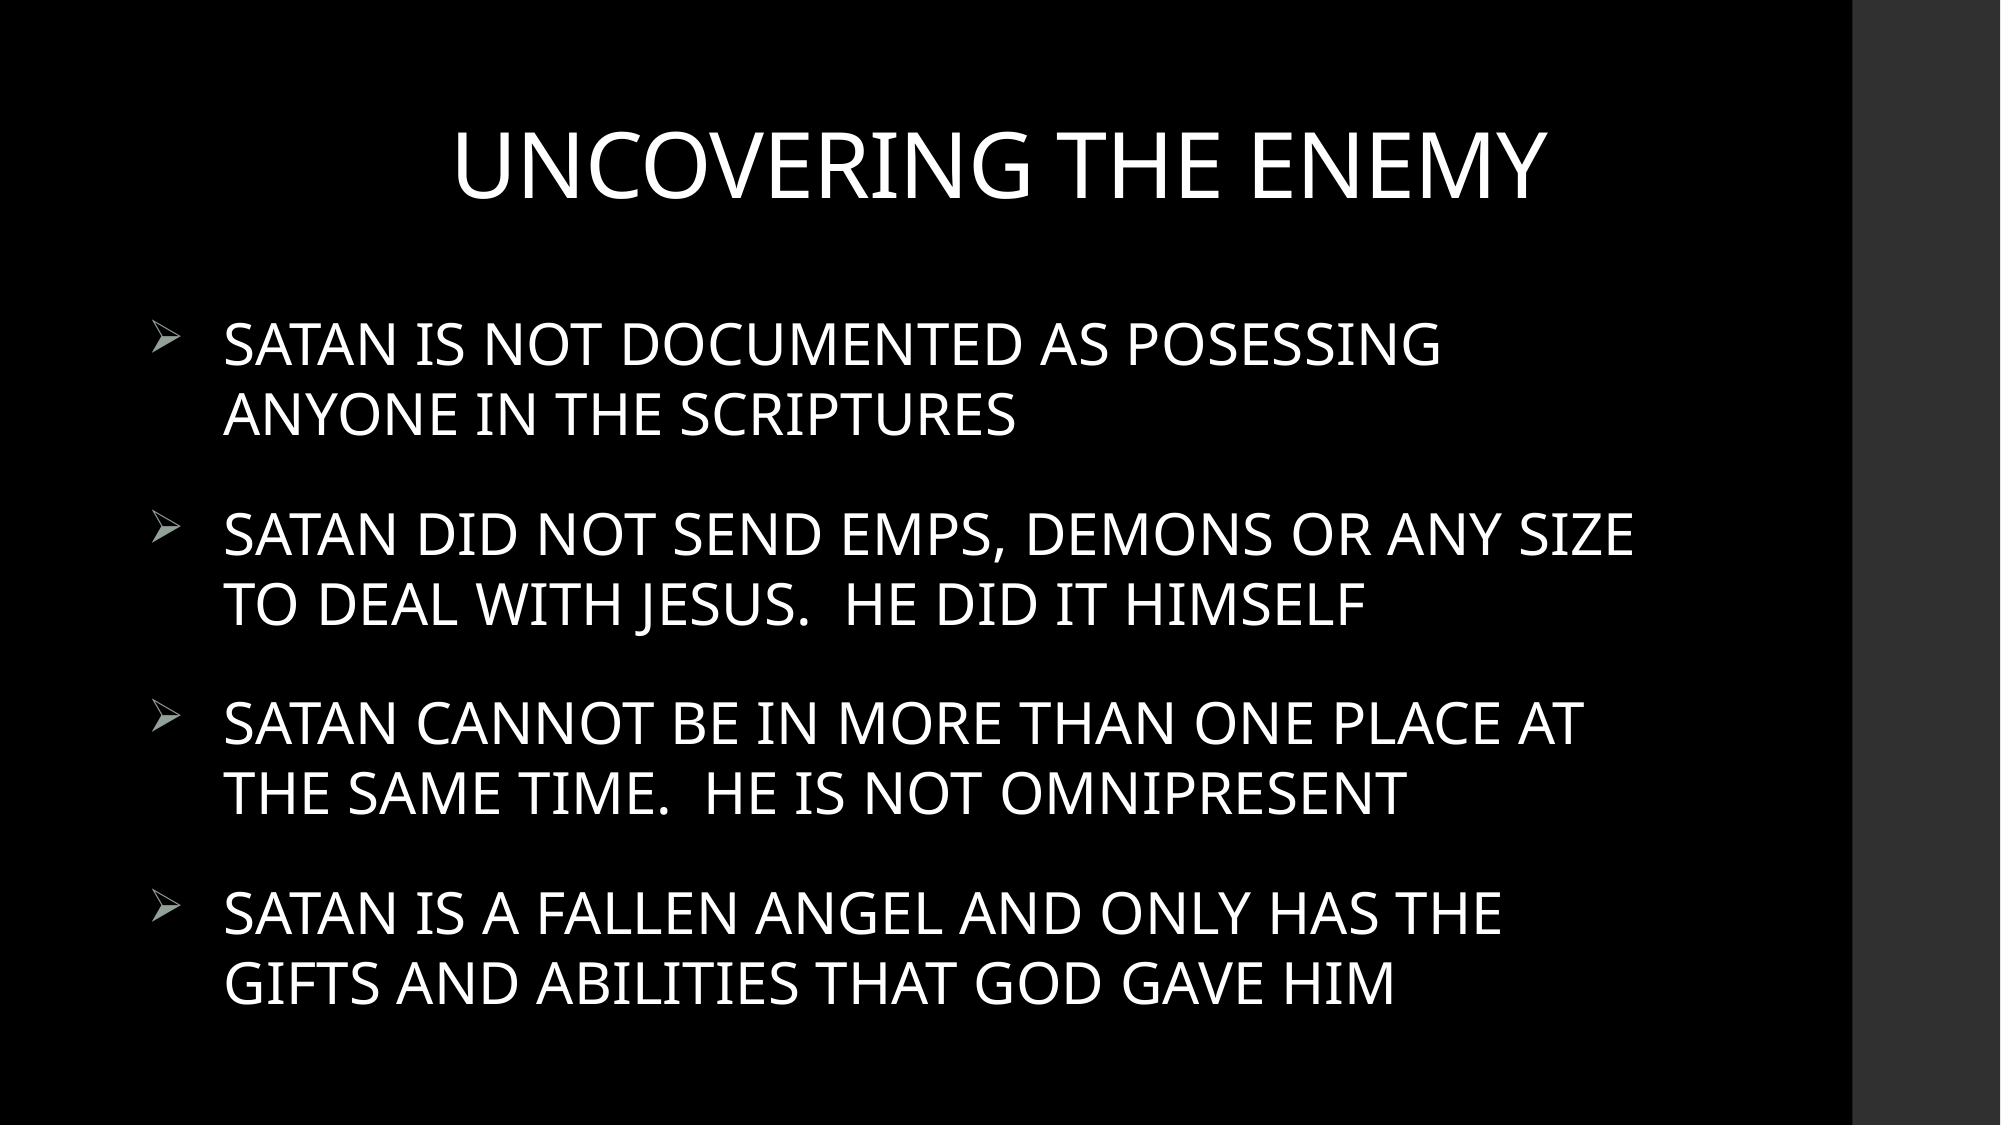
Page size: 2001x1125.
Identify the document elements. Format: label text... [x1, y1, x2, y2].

list SATAN IS NOT DOCUMENTED AS POSESSING ANYONE IN THE SCRIPTURES SATAN DID NOT SEND EMPS, DEMONS OR ANY SIZE TO DEAL WITH JESUS. HE DID IT HIMSELF SATAN CANNOT BE IN MORE THAN ONE PLACE AT THE SAME TIME. HE IS NOT OMNIPRESENT SATAN IS A FALLEN ANGEL AND ONLY HAS THE GIFTS AND ABILITIES THAT GOD GAVE HIM [132, 299, 1695, 1049]
title UNCOVERING THE ENEMY [204, 60, 1795, 278]
